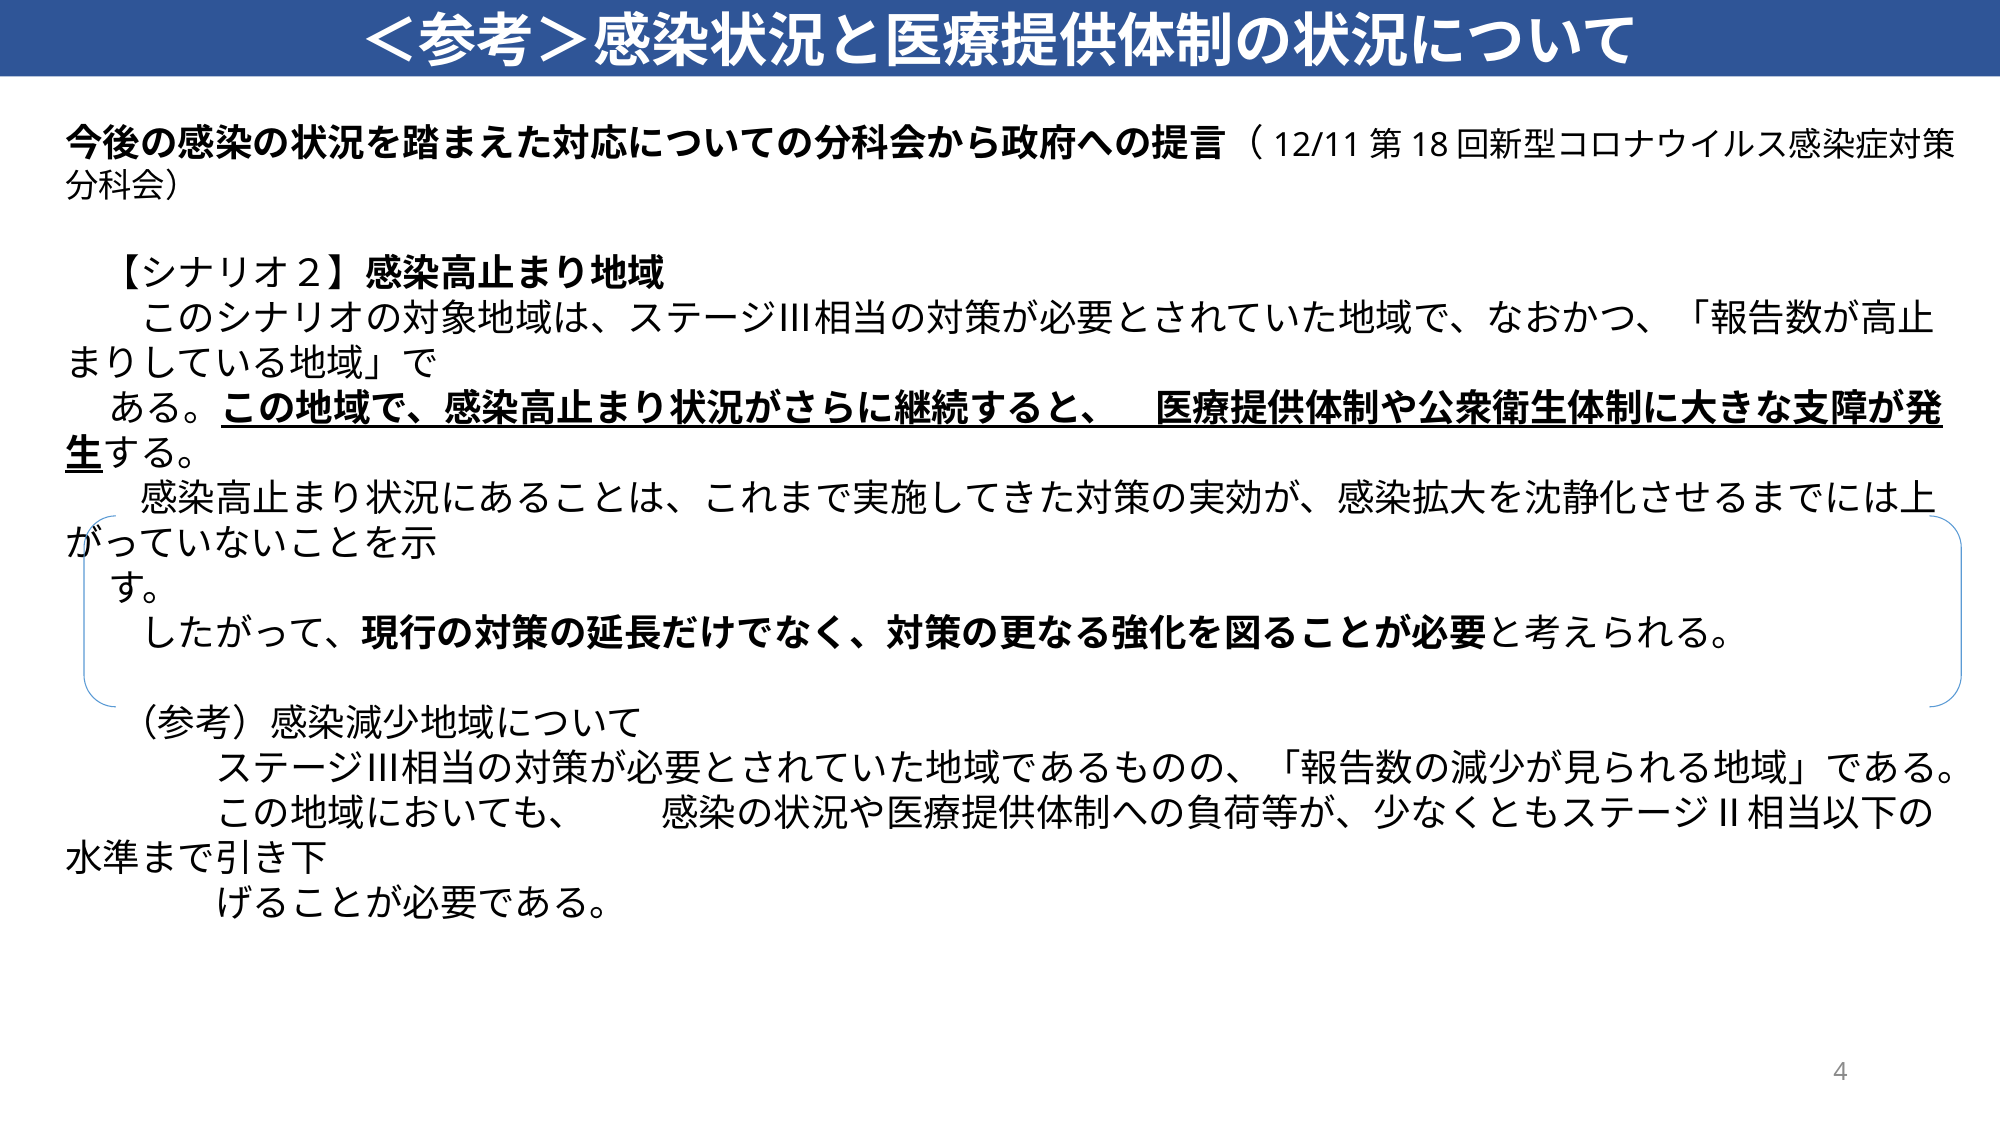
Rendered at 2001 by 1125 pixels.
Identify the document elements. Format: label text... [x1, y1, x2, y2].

text_box ＜参考＞感染状況と医療提供体制の状況について [0, 0, 2000, 78]
text_box [83, 515, 1962, 708]
text_box 今後の感染の状況を踏まえた対応についての分科会から政府への提言（12/11第18回新型コロナウイルス感染症対策分科会） 【シナリオ２】感染高止まり地域 このシナリオの対象地域は、ステージⅢ相当の対策が必要とされていた地域で、なおかつ、「報告数が高止まりしている地域」で ある。この地域で、感染高止まり状況がさらに継続すると、 医療提供体制や公衆衛生体制に大きな支障が発生する。 感染高止まり状況にあることは、これまで実施してきた対策の実効が、感染拡大を沈静化させるまでには上がっていないことを示 す。 したがって、現行の対策の延長だけでなく、対策の更なる強化を図ることが必要と考えられる。 （参考）感染減少地域について ステージⅢ相当の対策が必要とされていた地域であるものの、「報告数の減少が見られる地域」である。 この地域においても、 感染の状況や医療提供体制への負荷等が、少なくともステージⅡ相当以下の水準まで引き下 げることが必要である。 [50, 112, 1982, 932]
slide_number 4 [1412, 1042, 1863, 1103]
